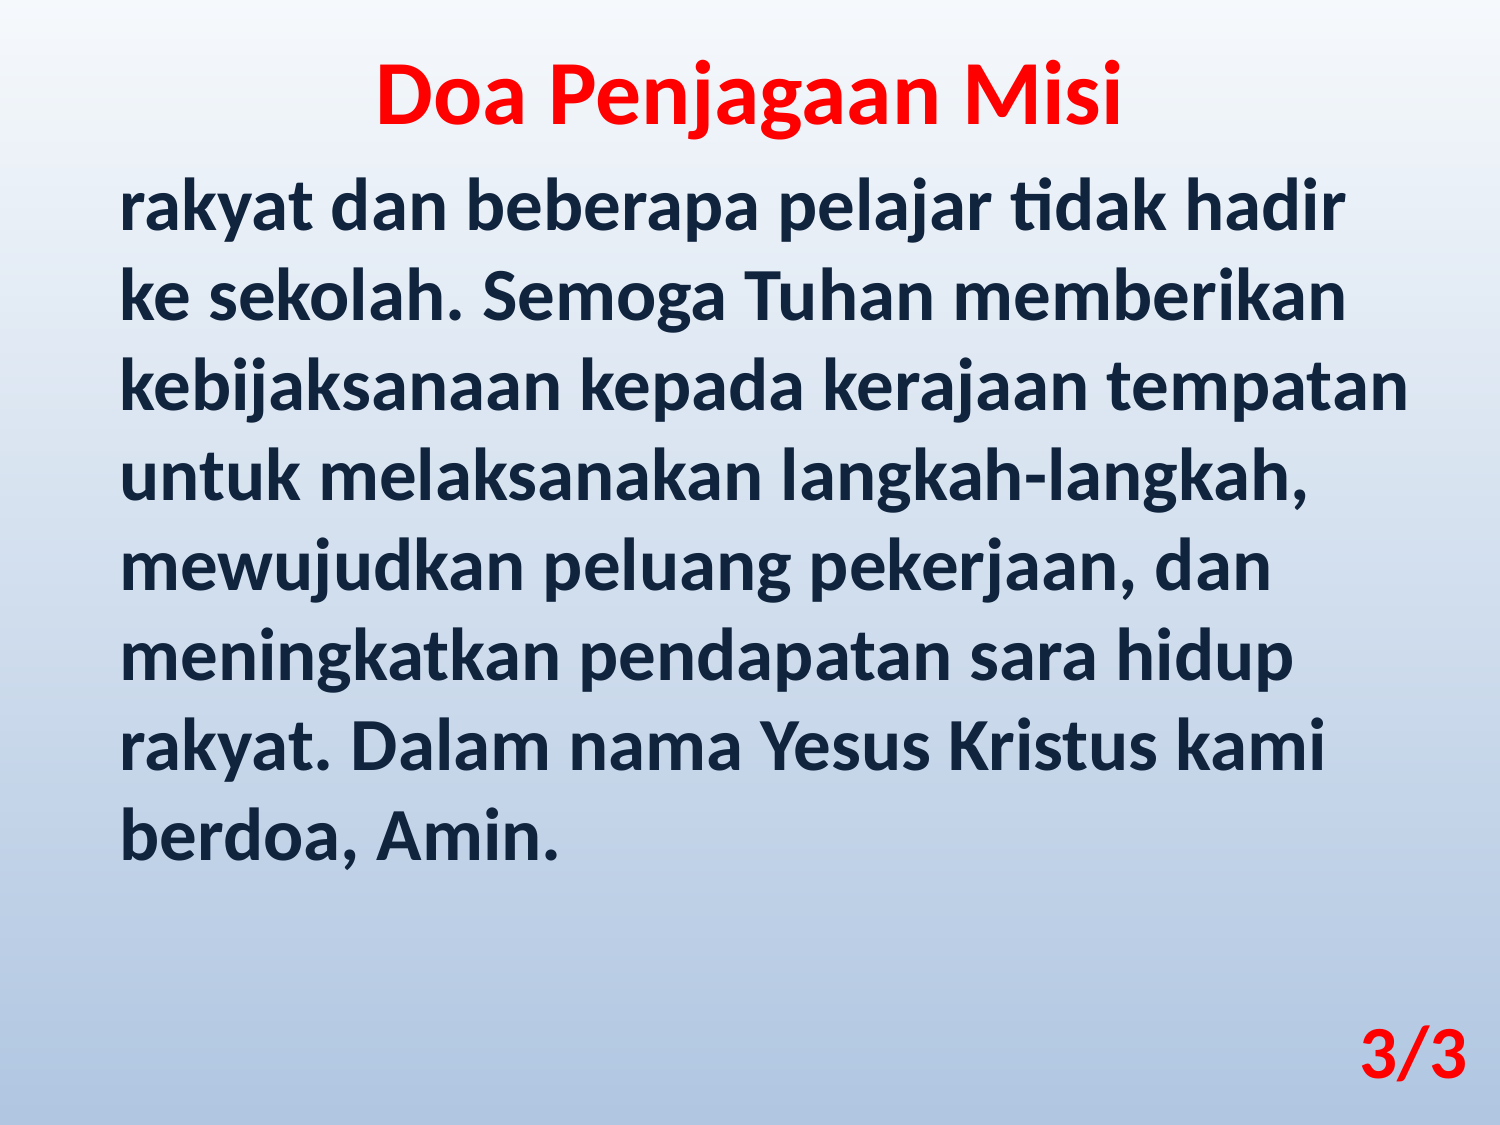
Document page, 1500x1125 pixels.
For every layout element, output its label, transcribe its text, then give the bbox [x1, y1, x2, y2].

text_box 3/3 [1344, 996, 1500, 1102]
list rakyat dan beberapa pelajar tidak hadir ke sekolah. Semoga Tuhan memberikan kebijaksanaan kepada kerajaan tempatan untuk melaksanakan langkah-langkah, mewujudkan peluang pekerjaan, dan meningkatkan pendapatan sara hidup rakyat. Dalam nama Yesus Kristus kami berdoa, Amin. [104, 151, 1427, 1050]
text_box Doa Penjagaan Misi [0, 25, 1500, 151]
